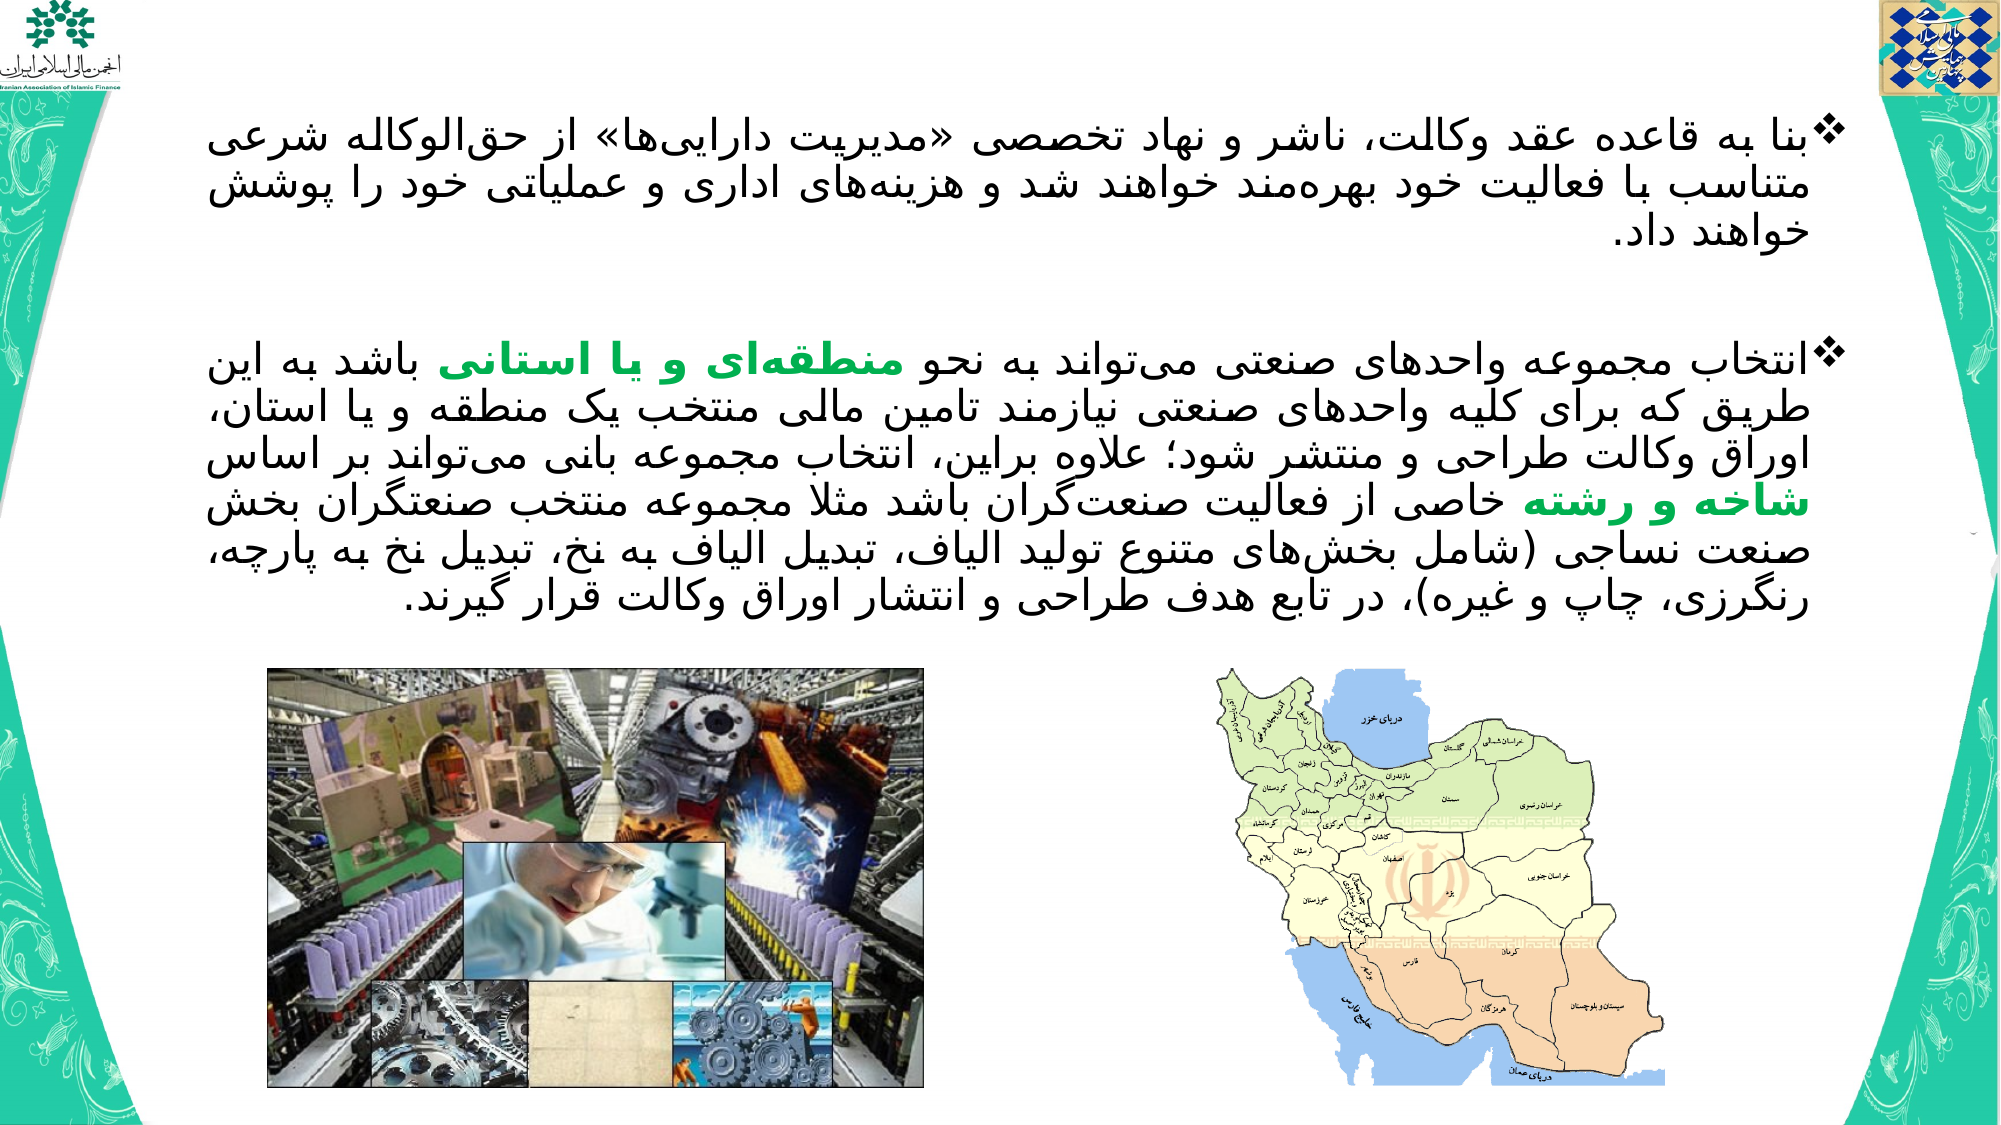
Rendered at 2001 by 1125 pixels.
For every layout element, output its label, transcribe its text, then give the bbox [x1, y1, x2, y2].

list بنا به قاعده عقد وکالت، ناشر و نهاد تخصصی «مدیریت دارایی‌ها» از حق‌الوکاله شرعی متناسب با فعالیت خود بهره‌مند خواهند شد و هزینه‌های اداری و عملیاتی خود را پوشش خواهند داد. انتخاب مجموعه واحدهای صنعتی می‌تواند به نحو منطقه‌ای و یا استانی باشد به این طریق که برای کلیه واحدهای صنعتی نیازمند تامین مالی منتخب یک منطقه و یا استان، اوراق وکالت طراحی و منتشر شود؛ علاوه براین، انتخاب مجموعه بانی می‌تواند بر اساس شاخه و رشته خاصی از فعالیت صنعت‌گران باشد مثلا مجموعه منتخب صنعتگران بخش صنعت نساجی (شامل بخش‌های متنوع تولید الیاف، تبدیل الیاف به نخ، تبدیل نخ به پارچه، رنگرزی، چاپ و غیره)، در تابع هدف طراحی و انتشار اوراق وکالت قرار گیرند. [190, 105, 1859, 669]
picture [0, 0, 2001, 1125]
